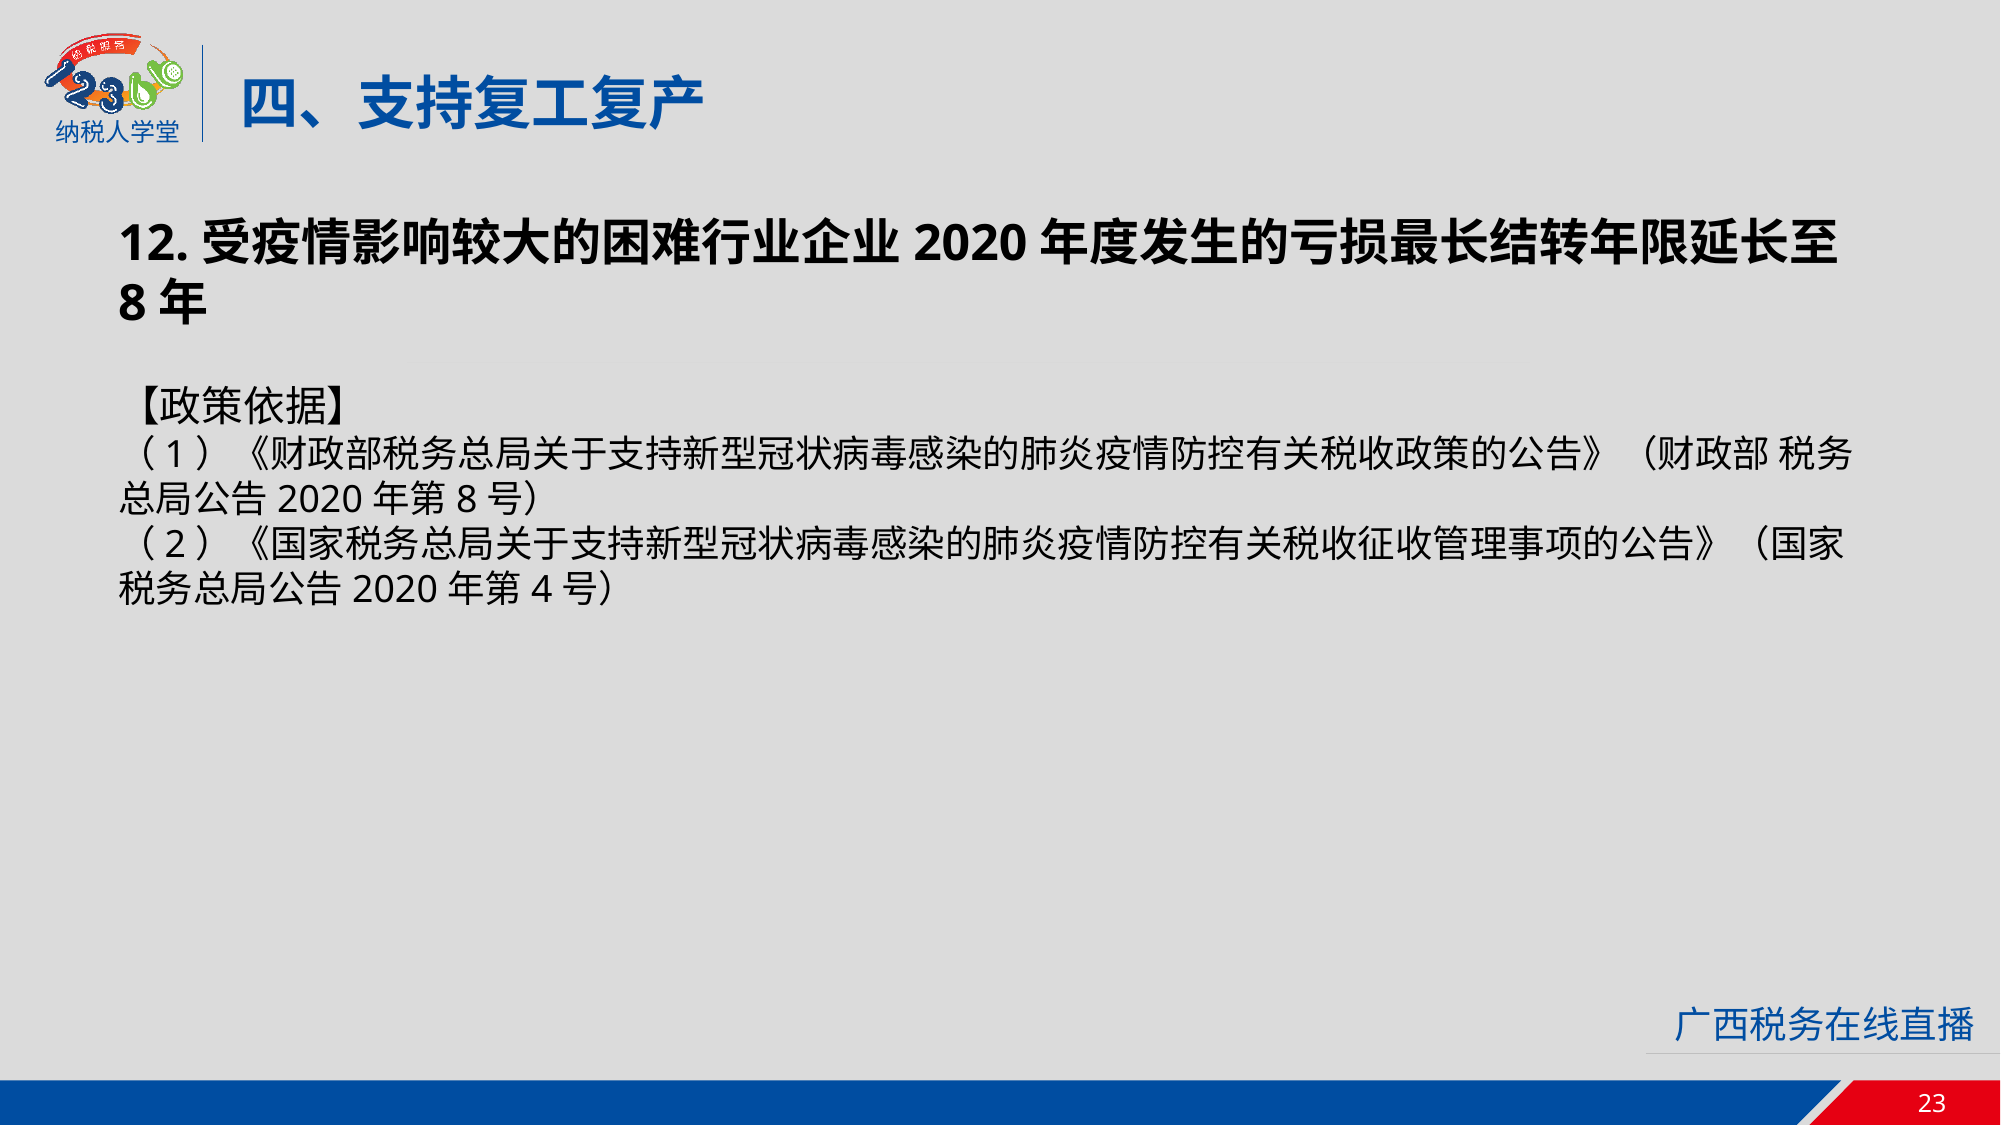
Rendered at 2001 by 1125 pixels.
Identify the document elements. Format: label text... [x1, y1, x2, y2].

text_box 四、支持复工复产 [225, 58, 1645, 144]
text_box 12.受疫情影响较大的困难行业企业2020年度发生的亏损最长结转年限延长至8年 【政策依据】 （1）《财政部税务总局关于支持新型冠状病毒感染的肺炎疫情防控有关税收政策的公告》（财政部 税务总局公告2020年第8号） （2）《国家税务总局关于支持新型冠状病毒感染的肺炎疫情防控有关税收征收管理事项的公告》（国家税务总局公告2020年第4号） [103, 202, 1890, 663]
picture [40, 29, 187, 119]
